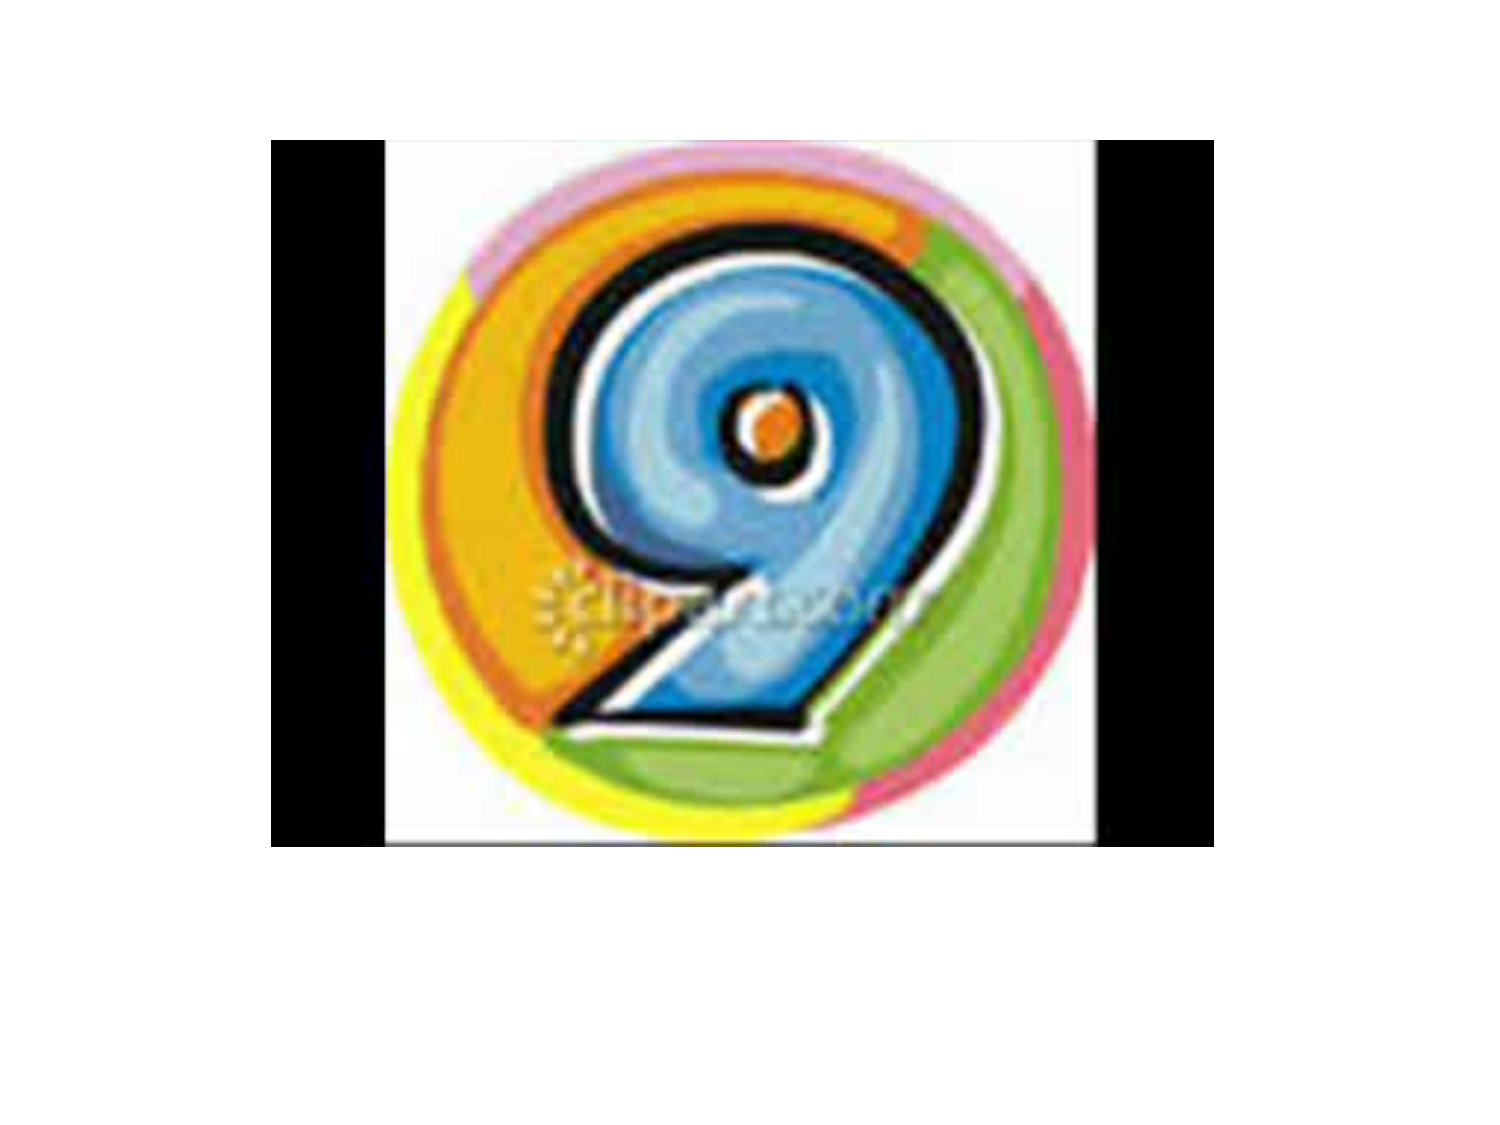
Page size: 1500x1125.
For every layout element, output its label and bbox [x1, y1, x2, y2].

text_box [270, 139, 1215, 848]
